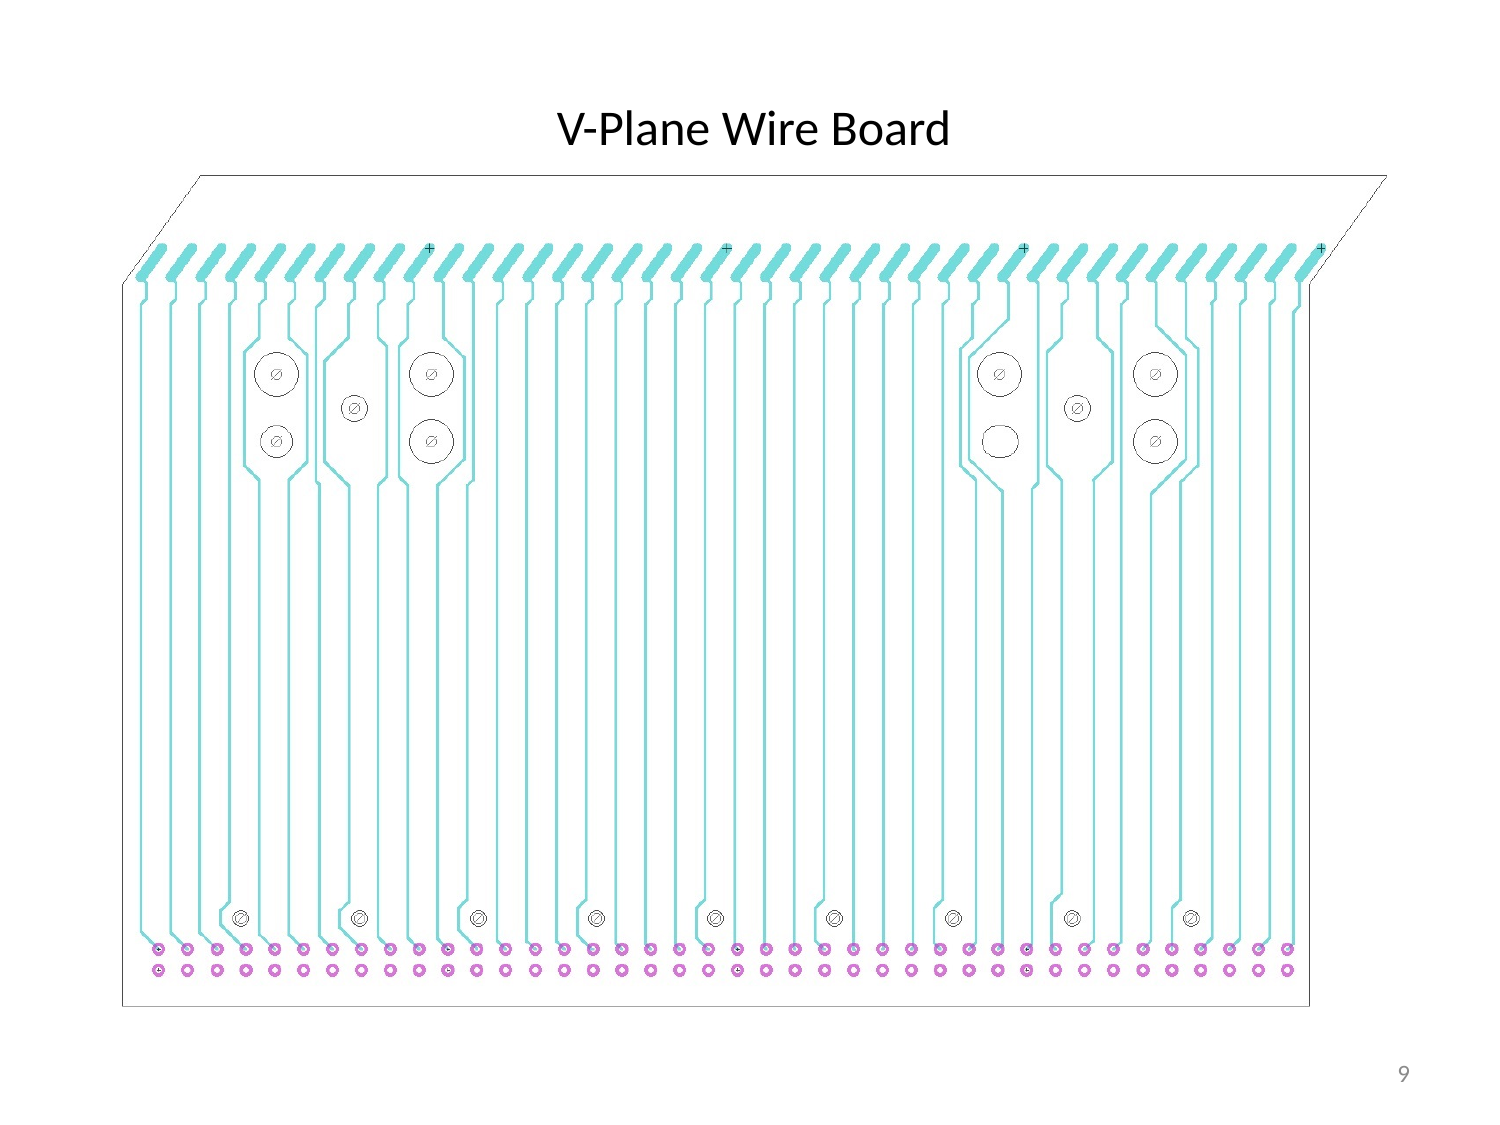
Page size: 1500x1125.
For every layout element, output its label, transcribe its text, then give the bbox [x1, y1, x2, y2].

text_box V-Plane Wire Board [542, 88, 967, 164]
picture [121, 174, 1388, 1008]
slide_number 9 [1074, 1042, 1425, 1103]
